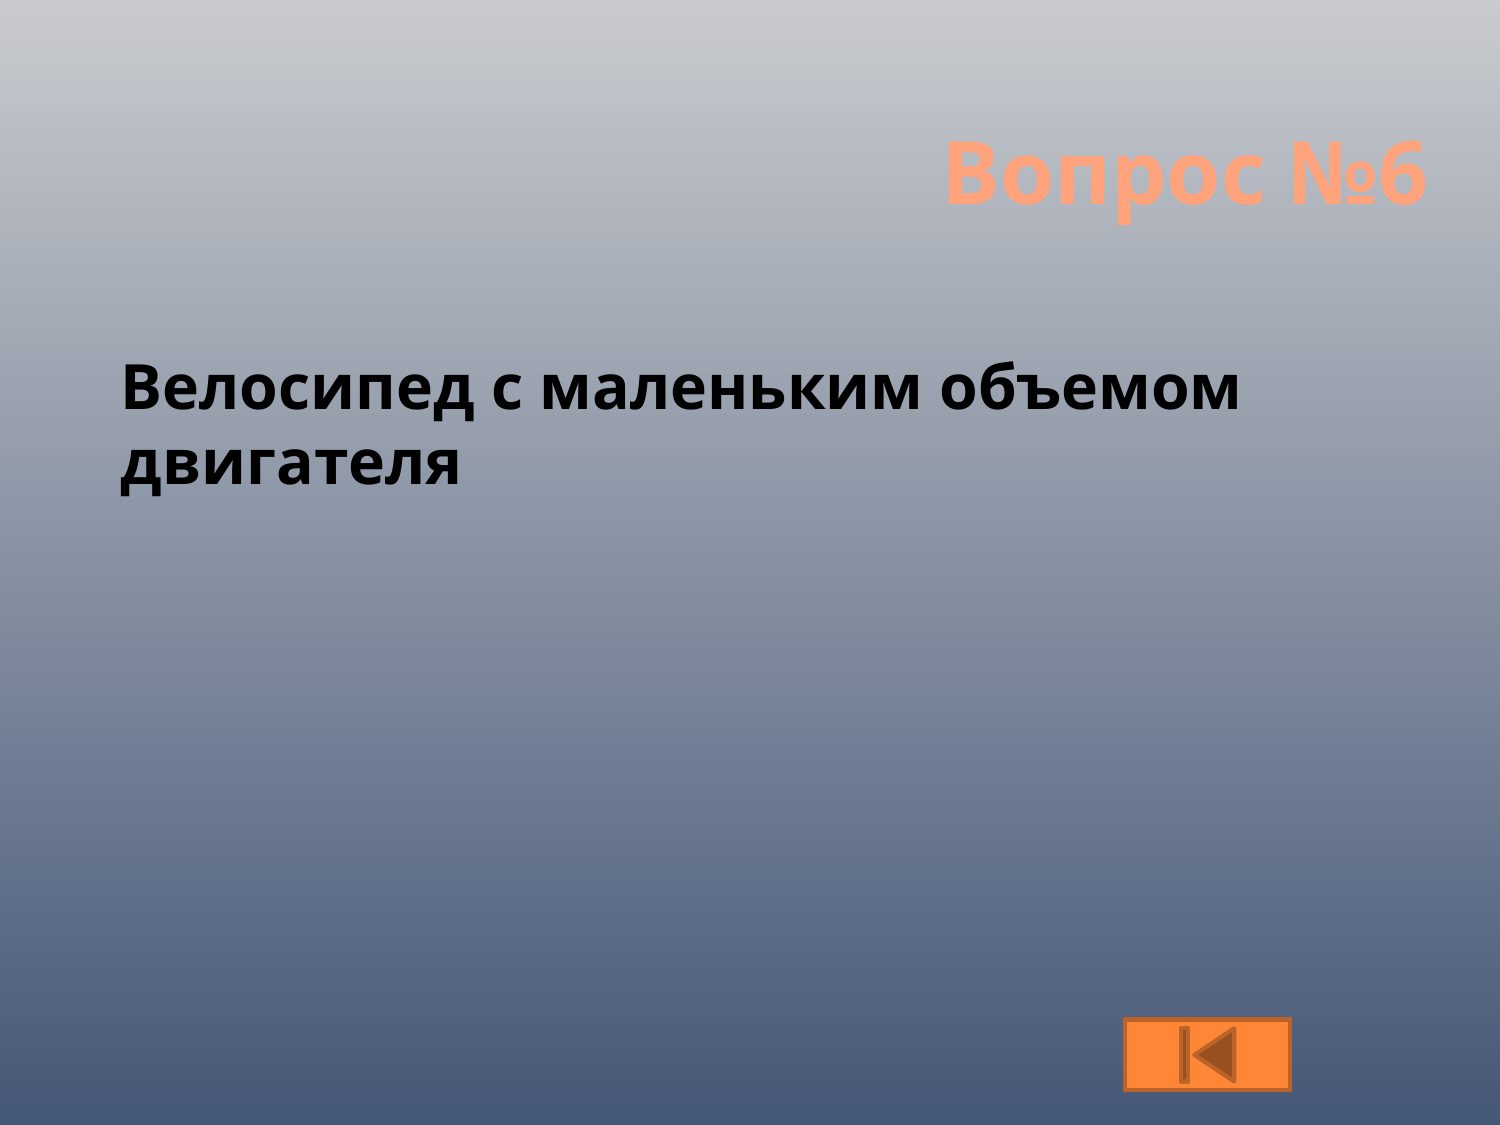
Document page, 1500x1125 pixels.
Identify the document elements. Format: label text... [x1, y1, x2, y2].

text_box [1123, 1017, 1292, 1092]
text_box Вопрос №6 [93, 0, 1444, 230]
text_box Велосипед с маленьким объемом двигателя [35, 339, 1456, 919]
